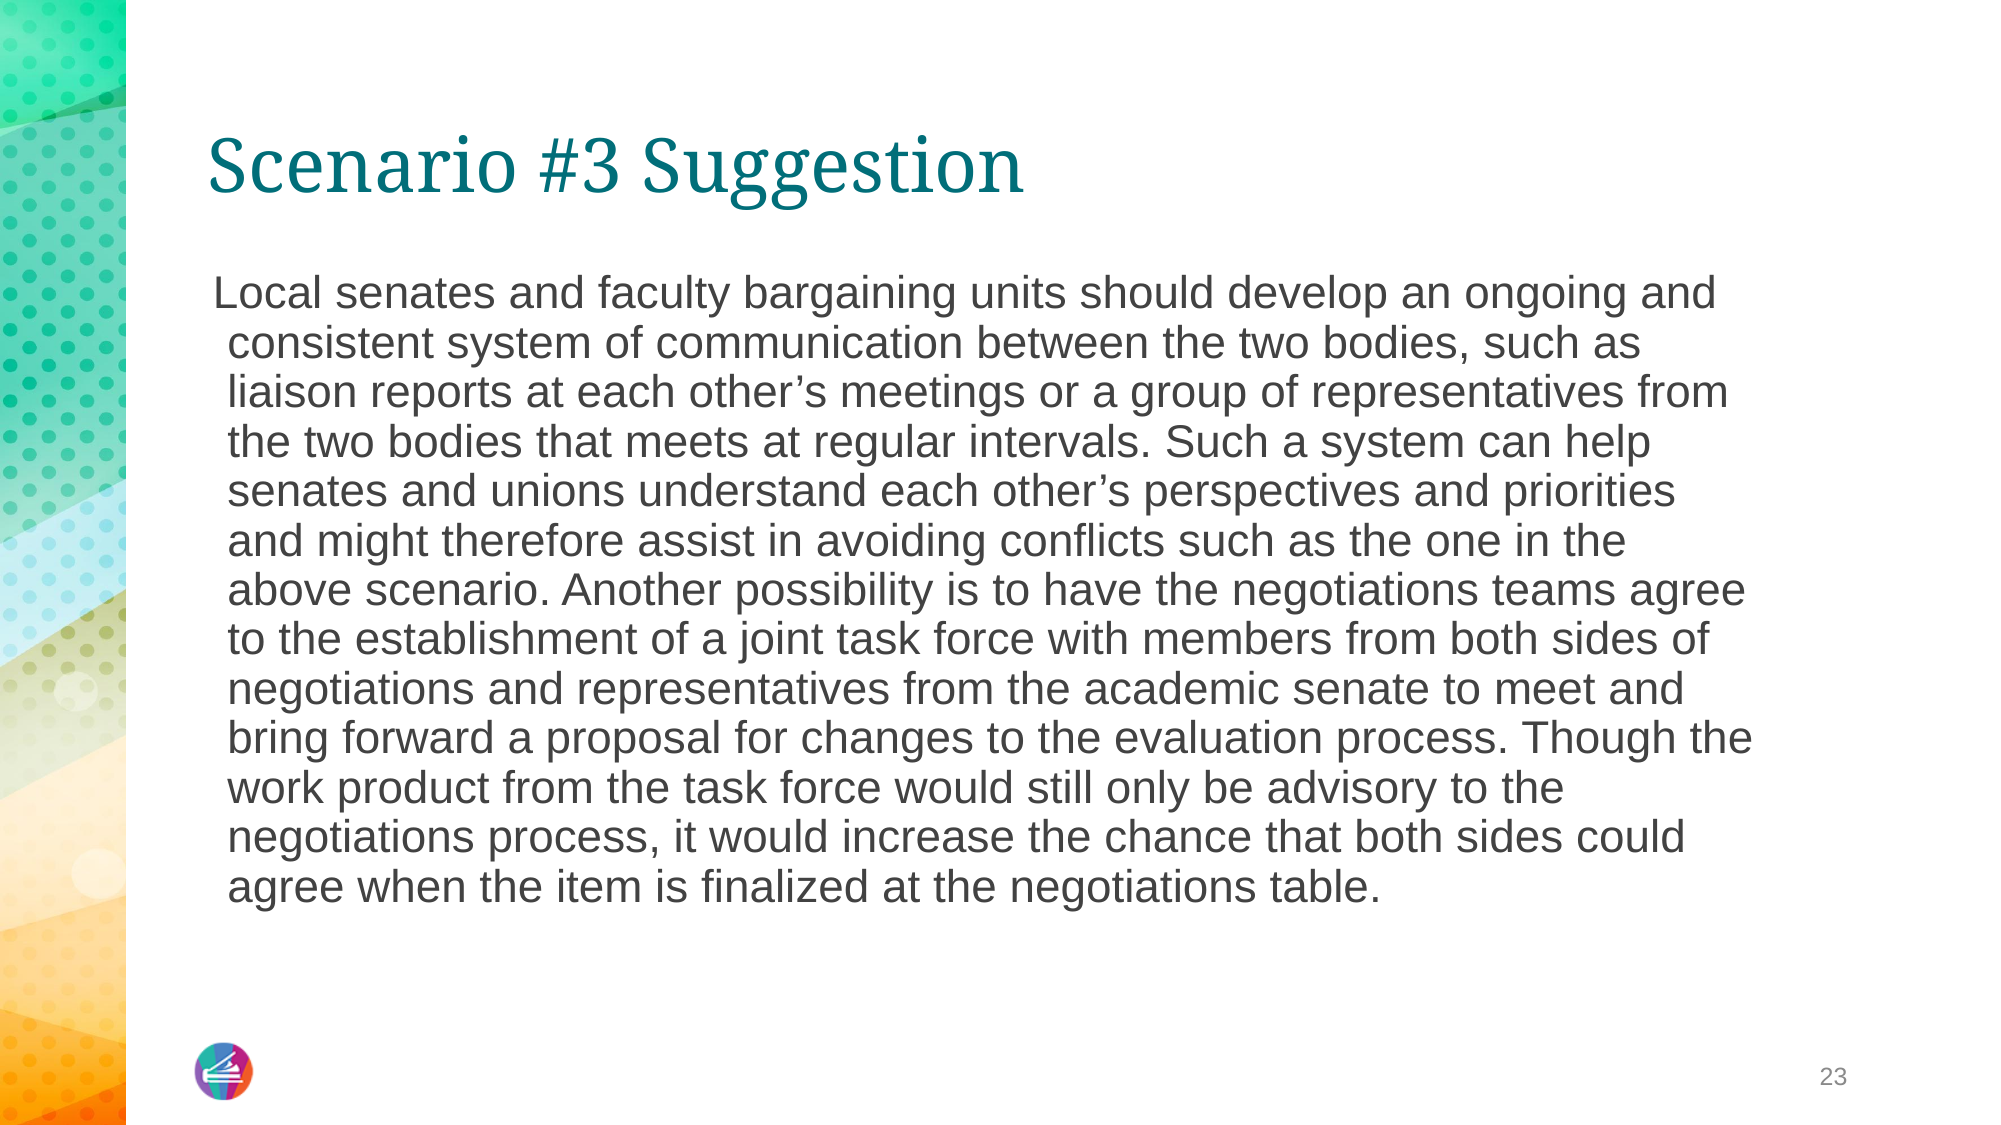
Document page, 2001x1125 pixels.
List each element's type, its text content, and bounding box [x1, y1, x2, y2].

list Local senates and faculty bargaining units should develop an ongoing and consistent system of communication between the two bodies, such as liaison reports at each other’s meetings or a group of representatives from the two bodies that meets at regular intervals. Such a system can help senates and unions understand each other’s perspectives and priorities and might therefore assist in avoiding conflicts such as the one in the above scenario. Another possibility is to have the negotiations teams agree to the establishment of a joint task force with members from both sides of negotiations and representatives from the academic senate to meet and bring forward a proposal for changes to the evaluation process. Though the work product from the task force would still only be advisory to the negotiations process, it would increase the chance that both sides could agree when the item is finalized at the negotiations table. [175, 261, 1780, 990]
slide_number 23 [1412, 1048, 1863, 1103]
picture [0, 0, 126, 1125]
picture [192, 1040, 255, 1103]
title Scenario #3 Suggestion [192, 59, 1863, 278]
